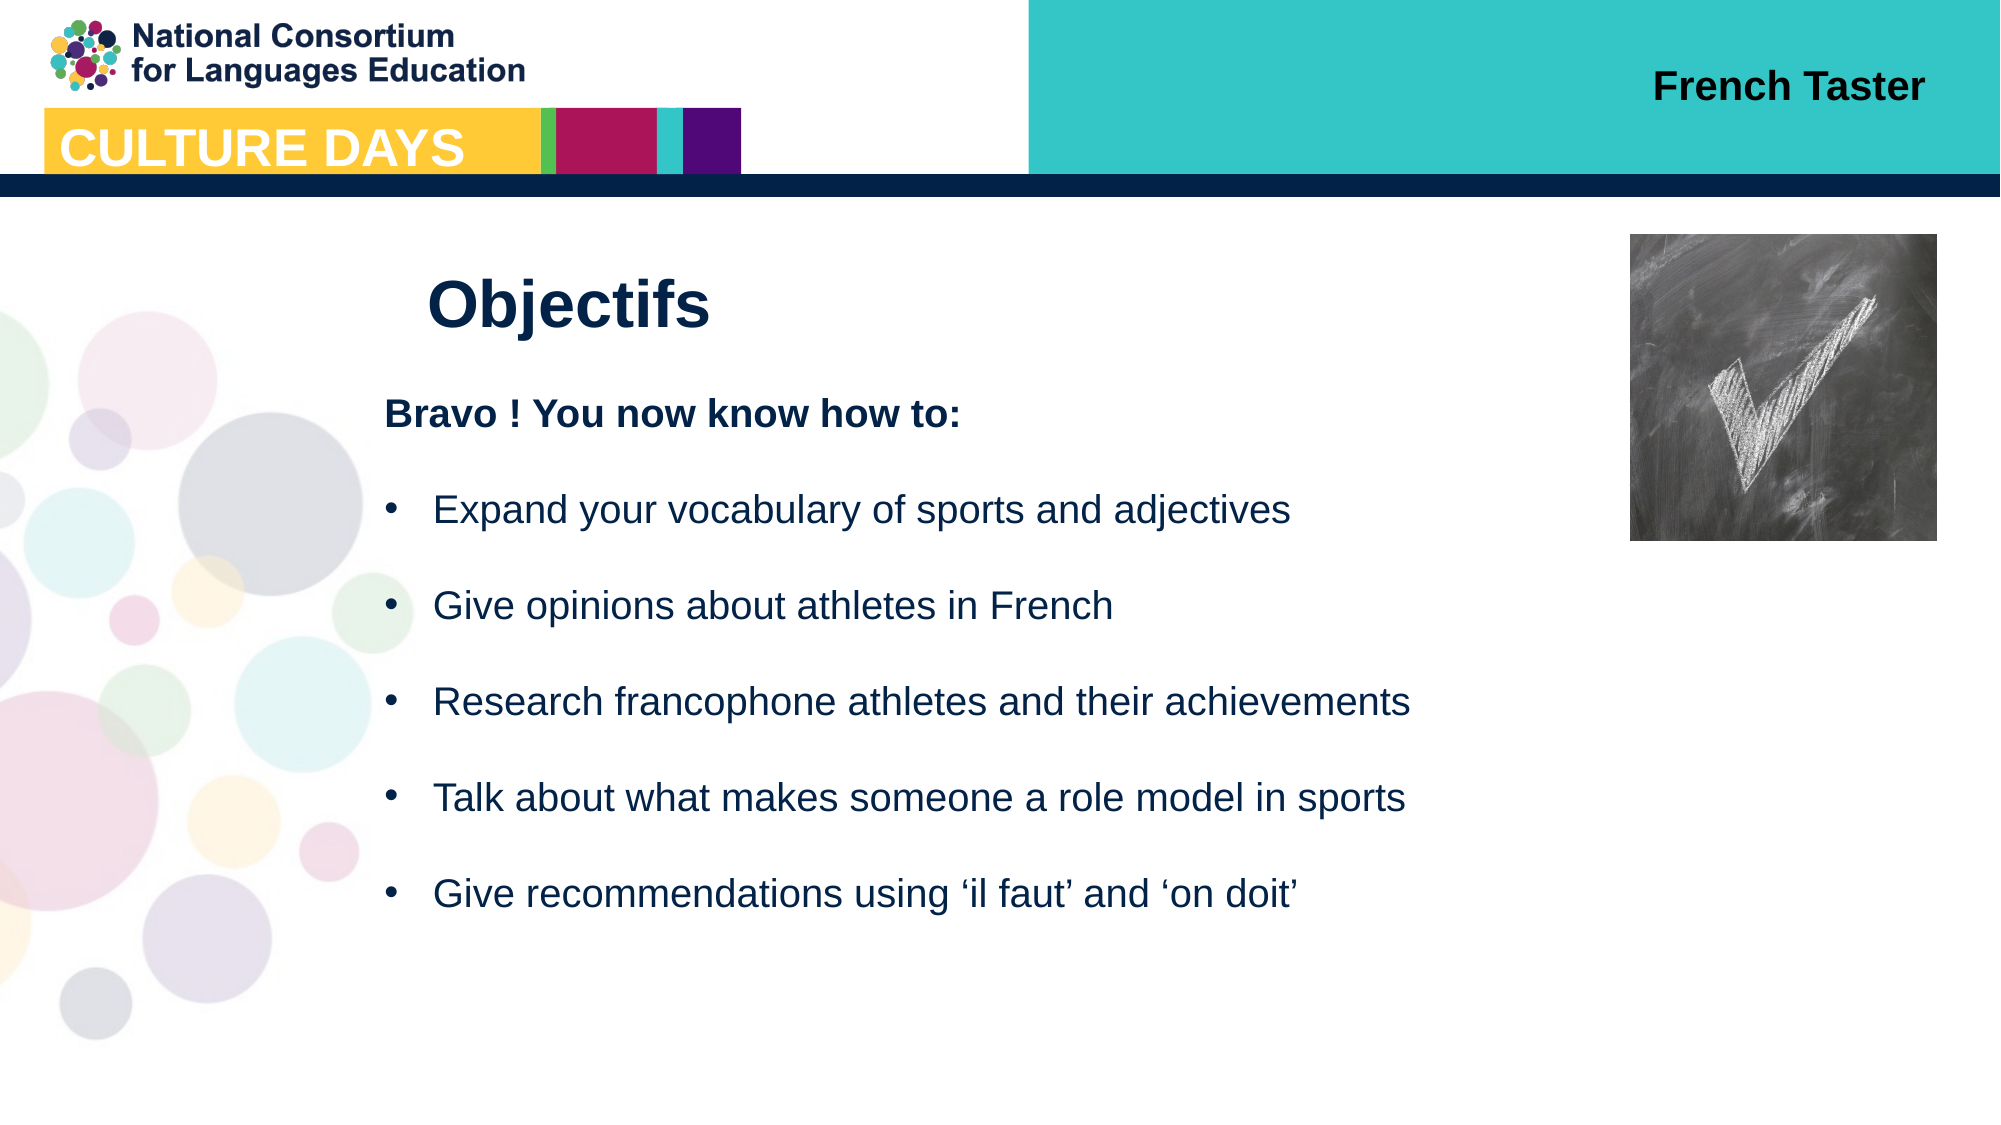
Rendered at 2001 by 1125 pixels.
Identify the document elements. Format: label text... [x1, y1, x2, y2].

picture [47, 11, 536, 95]
picture [1630, 234, 1937, 541]
subtitle Bravo ! You now know how to: Expand your vocabulary of sports and adjectives Give opinions about athletes in French Research francophone athletes and their achievements Talk about what makes someone a role model in sports Give recommendations using ‘il faut’ and ‘on doit’ [369, 380, 1870, 926]
text_box French Taster [1141, 51, 1941, 116]
title Objectifs [412, 262, 1630, 380]
